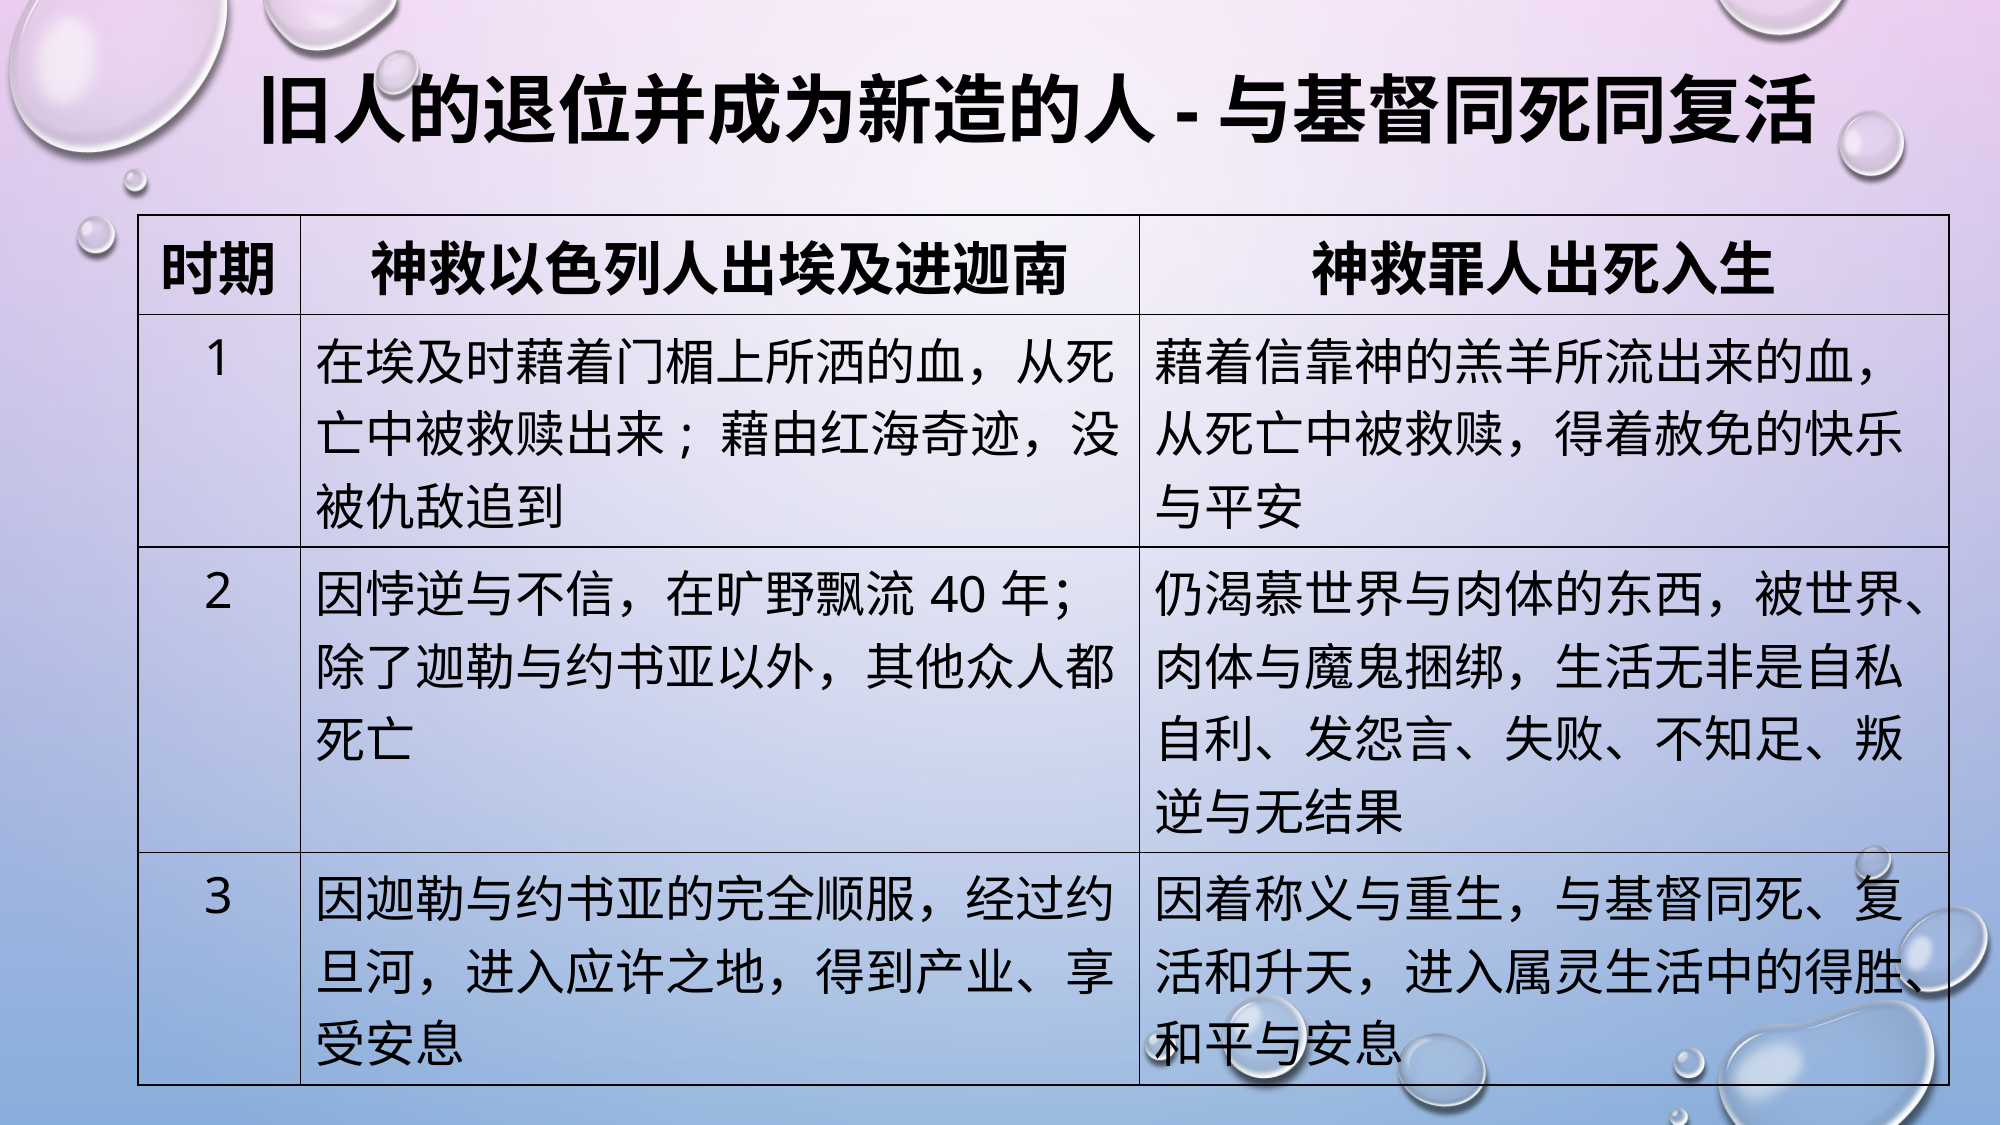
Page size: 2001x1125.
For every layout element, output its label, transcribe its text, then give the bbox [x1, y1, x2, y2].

table_cell 藉着信靠神的羔羊所流出来的血，从死亡中被救赎，得着赦免的快乐与平安 [1140, 315, 1948, 546]
table_header 神救罪人出死入生 [1140, 216, 1948, 314]
table_cell 仍渴慕世界与肉体的东西，被世界、肉体与魔鬼捆绑，生活无非是自私自利、发怨言、失败、不知足、叛逆与无结果 [1140, 548, 1948, 852]
table_cell 因迦勒与约书亚的完全顺服，经过约旦河，进入应许之地，得到产业、享受安息 [301, 853, 1139, 1084]
table_cell 因着称义与重生，与基督同死、复活和升天，进入属灵生活中的得胜、和平与安息 [1140, 853, 1948, 1084]
table_cell 1 [139, 315, 300, 546]
table_header 神救以色列人出埃及进迦南 [301, 216, 1139, 314]
table_cell 3 [139, 853, 300, 1084]
table_cell 在埃及时藉着门楣上所洒的血，从死亡中被救赎出来; 藉由红海奇迹，没被仇敌追到 [301, 315, 1139, 546]
picture [0, 0, 2000, 1125]
table_cell 2 [139, 548, 300, 852]
table_cell 因悖逆与不信，在旷野飘流40年；除了迦勒与约书亚以外，其他众人都死亡 [301, 548, 1139, 852]
table_header 时期 [139, 216, 300, 314]
title 旧人的退位并成为新造的人-与基督同死同复活 [187, 12, 1888, 214]
